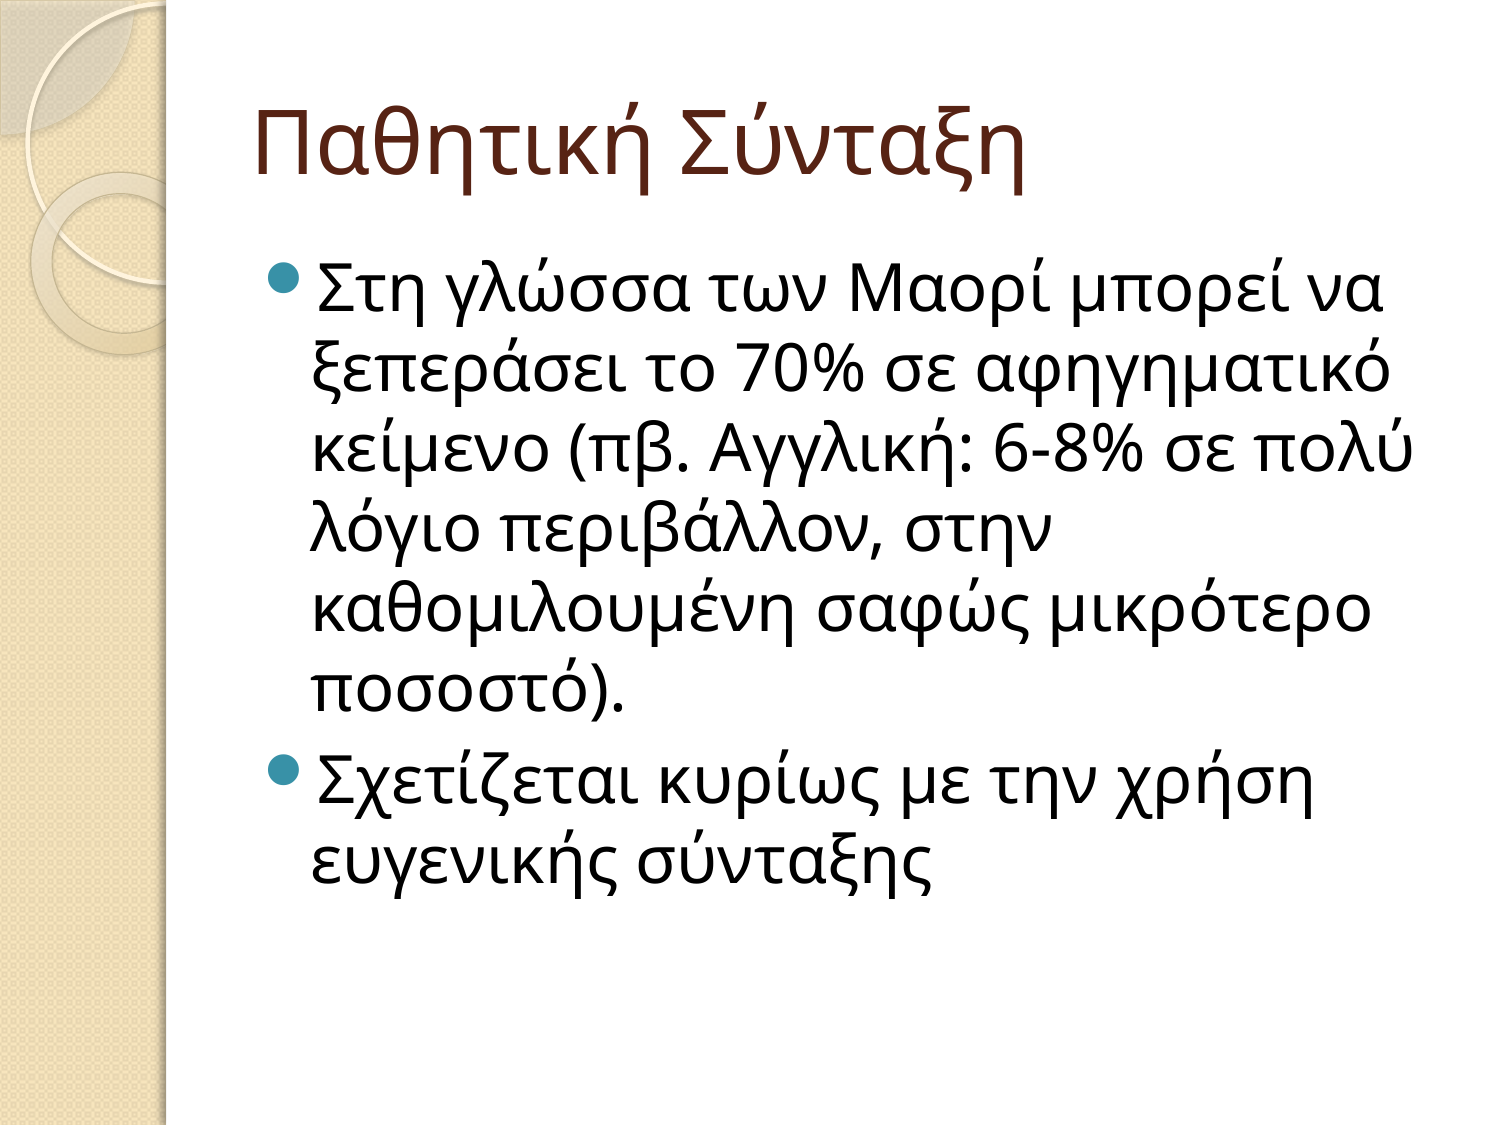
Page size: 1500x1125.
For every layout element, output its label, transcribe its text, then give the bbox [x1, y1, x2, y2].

list Στη γλώσσα των Μαορί μπορεί να ξεπεράσει το 70% σε αφηγηματικό κείμενο (πβ. Αγγλική: 6-8% σε πολύ λόγιο περιβάλλον, στην καθομιλουμένη σαφώς μικρότερο ποσοστό). Σχετίζεται κυρίως με την χρήση ευγενικής σύνταξης [235, 237, 1466, 1025]
title Παθητική Σύνταξη [235, 45, 1466, 233]
